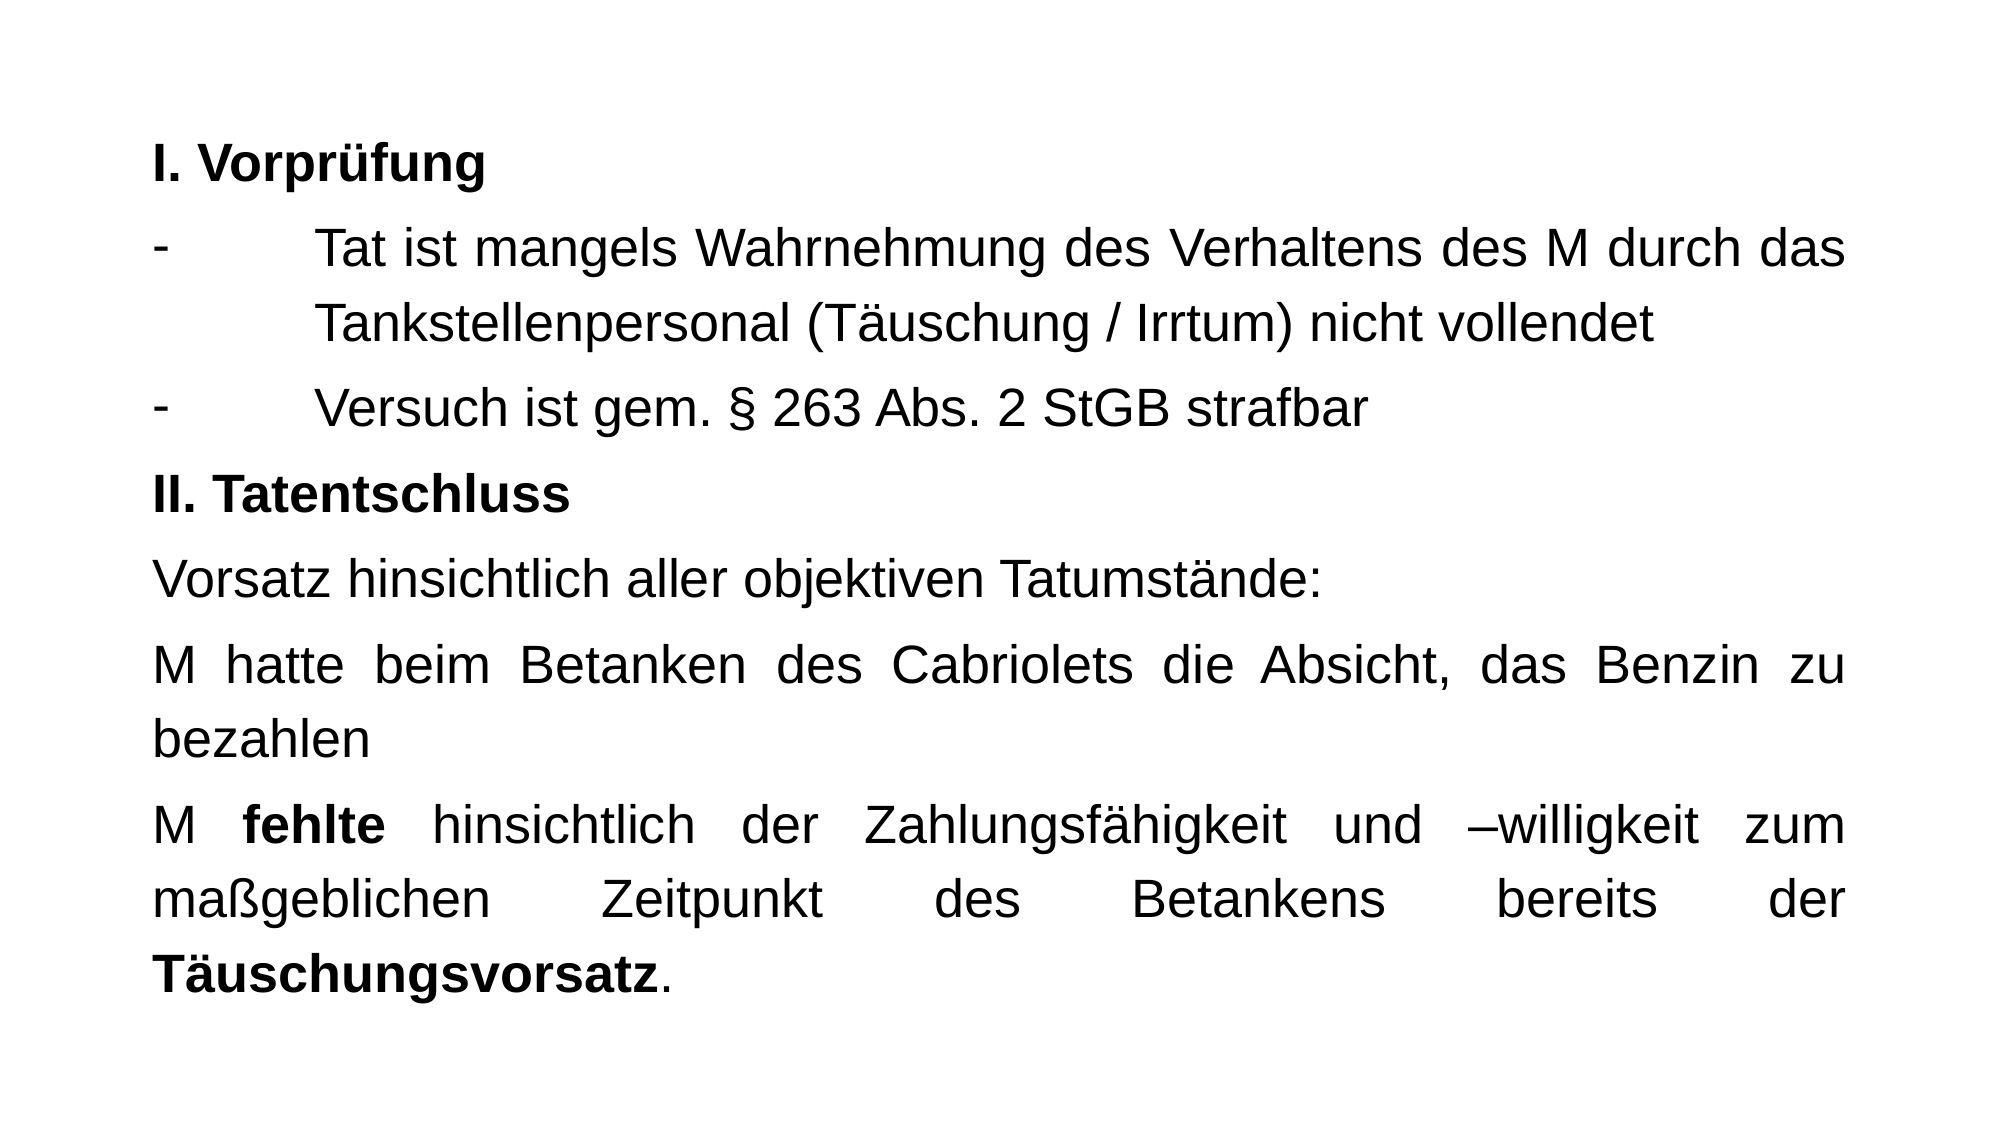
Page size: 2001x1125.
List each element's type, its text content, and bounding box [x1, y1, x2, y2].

list I. Vorprüfung Tat ist mangels Wahrnehmung des Verhaltens des M durch das Tankstellenpersonal (Täuschung / Irrtum) nicht vollendet Versuch ist gem. § 263 Abs. 2 StGB strafbar II. Tatentschluss Vorsatz hinsichtlich aller objektiven Tatumstände: M hatte beim Betanken des Cabriolets die Absicht, das Benzin zu bezahlen M fehlte hinsichtlich der Zahlungsfähigkeit und –willigkeit zum maßgeblichen Zeitpunkt des Betankens bereits der Täuschungsvorsatz. [137, 109, 1863, 1016]
